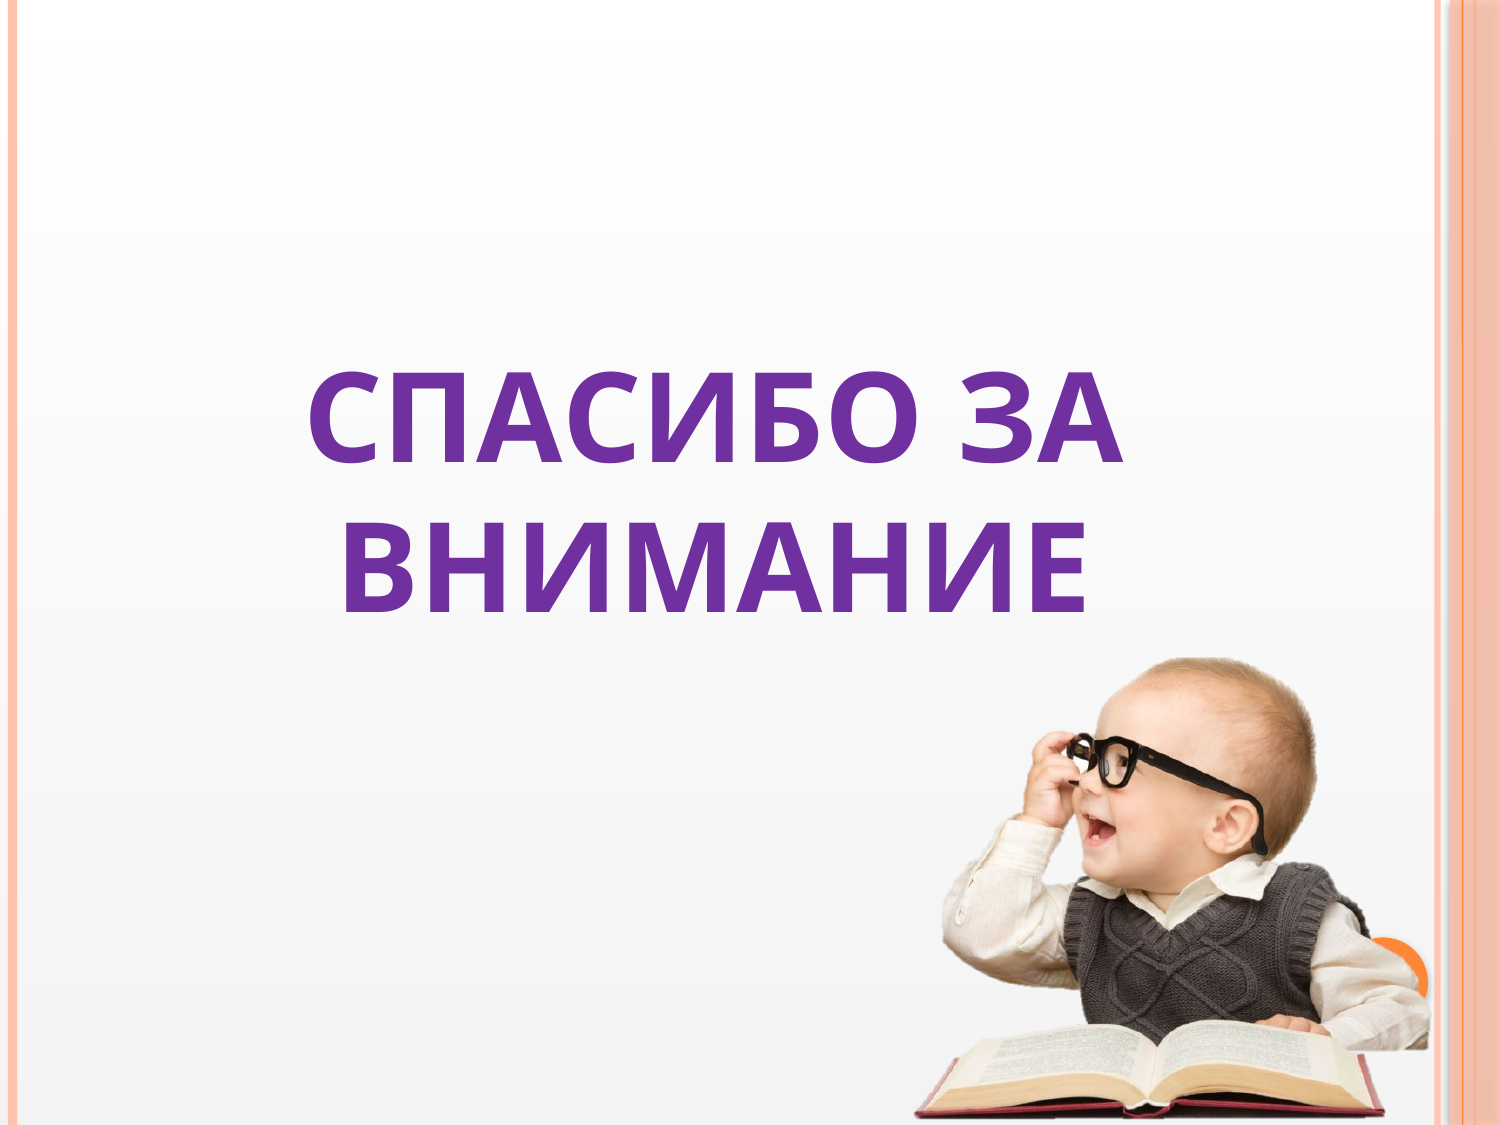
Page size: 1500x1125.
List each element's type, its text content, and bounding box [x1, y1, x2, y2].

picture [902, 644, 1435, 1125]
title СПАСИБО ЗА ВНИМАНИЕ [75, 278, 1353, 646]
